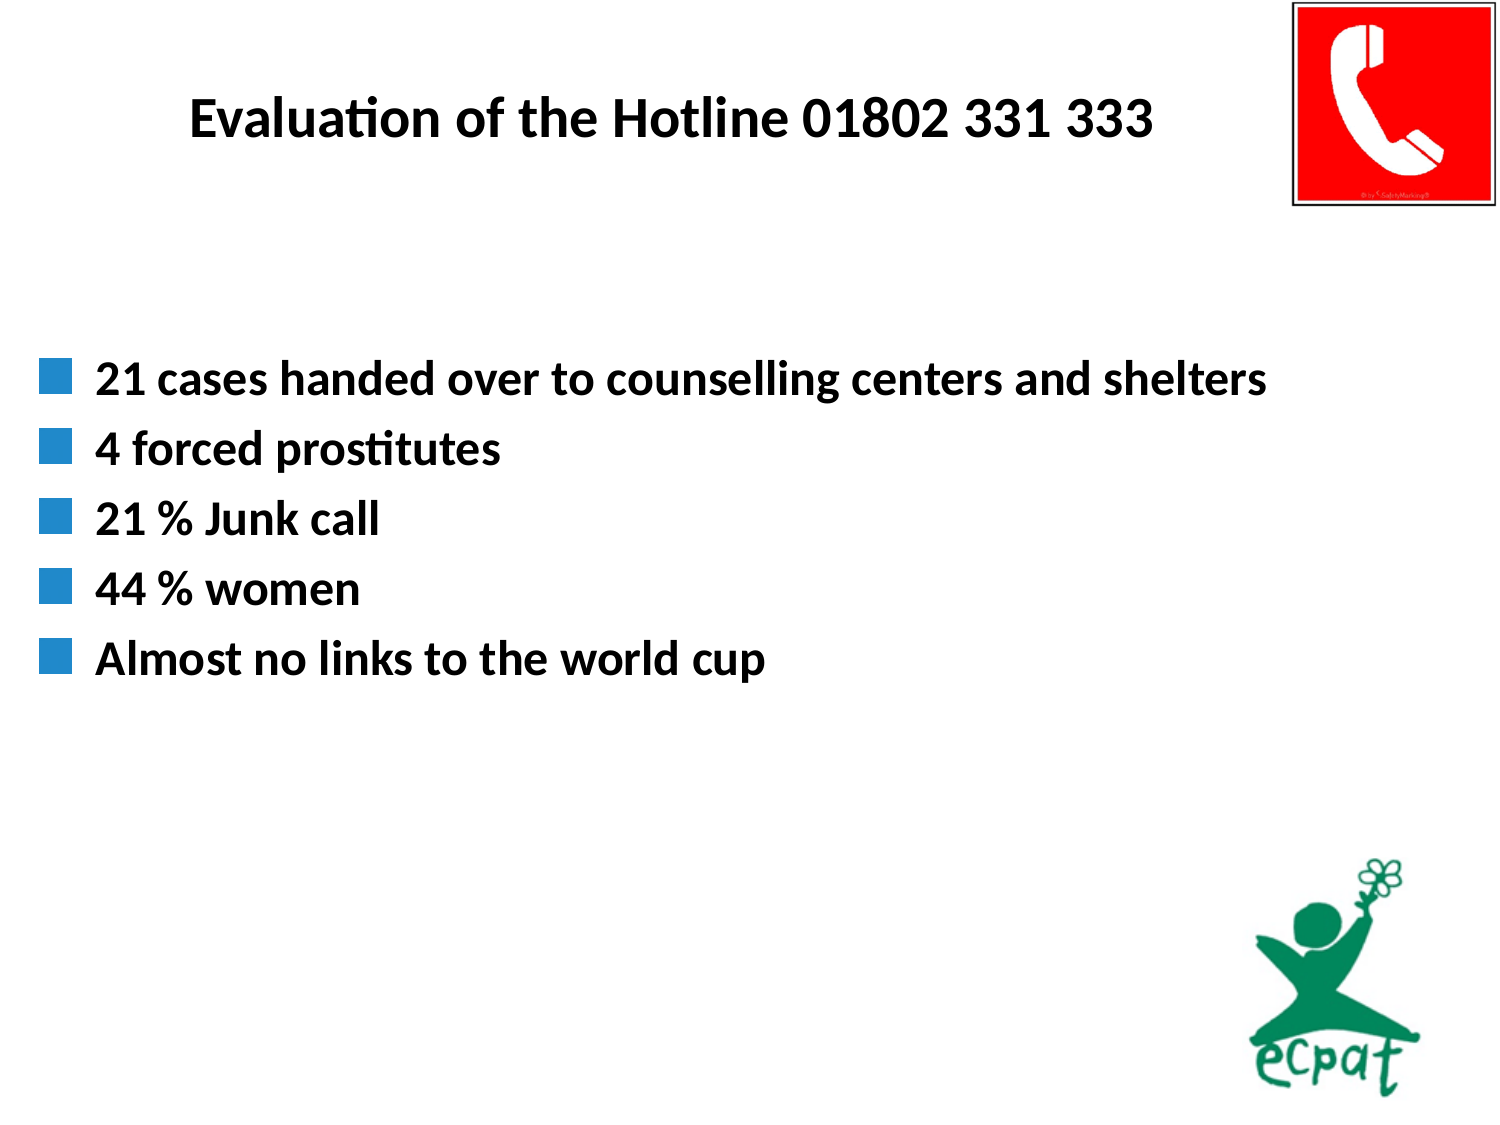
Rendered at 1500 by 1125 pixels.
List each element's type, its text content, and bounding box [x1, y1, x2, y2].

picture [39, 428, 72, 464]
title Evaluation of the Hotline 01802 331 333 [3, 50, 1354, 238]
picture [39, 358, 72, 394]
picture [39, 498, 72, 534]
picture [1242, 857, 1428, 1101]
picture [39, 568, 72, 604]
picture [39, 638, 72, 674]
picture [1291, 0, 1498, 209]
text_box 21 cases handed over to counselling centers and shelters 4 forced prostitutes 21 % Junk call 44 % women Almost no links to the world cup [39, 328, 1390, 799]
